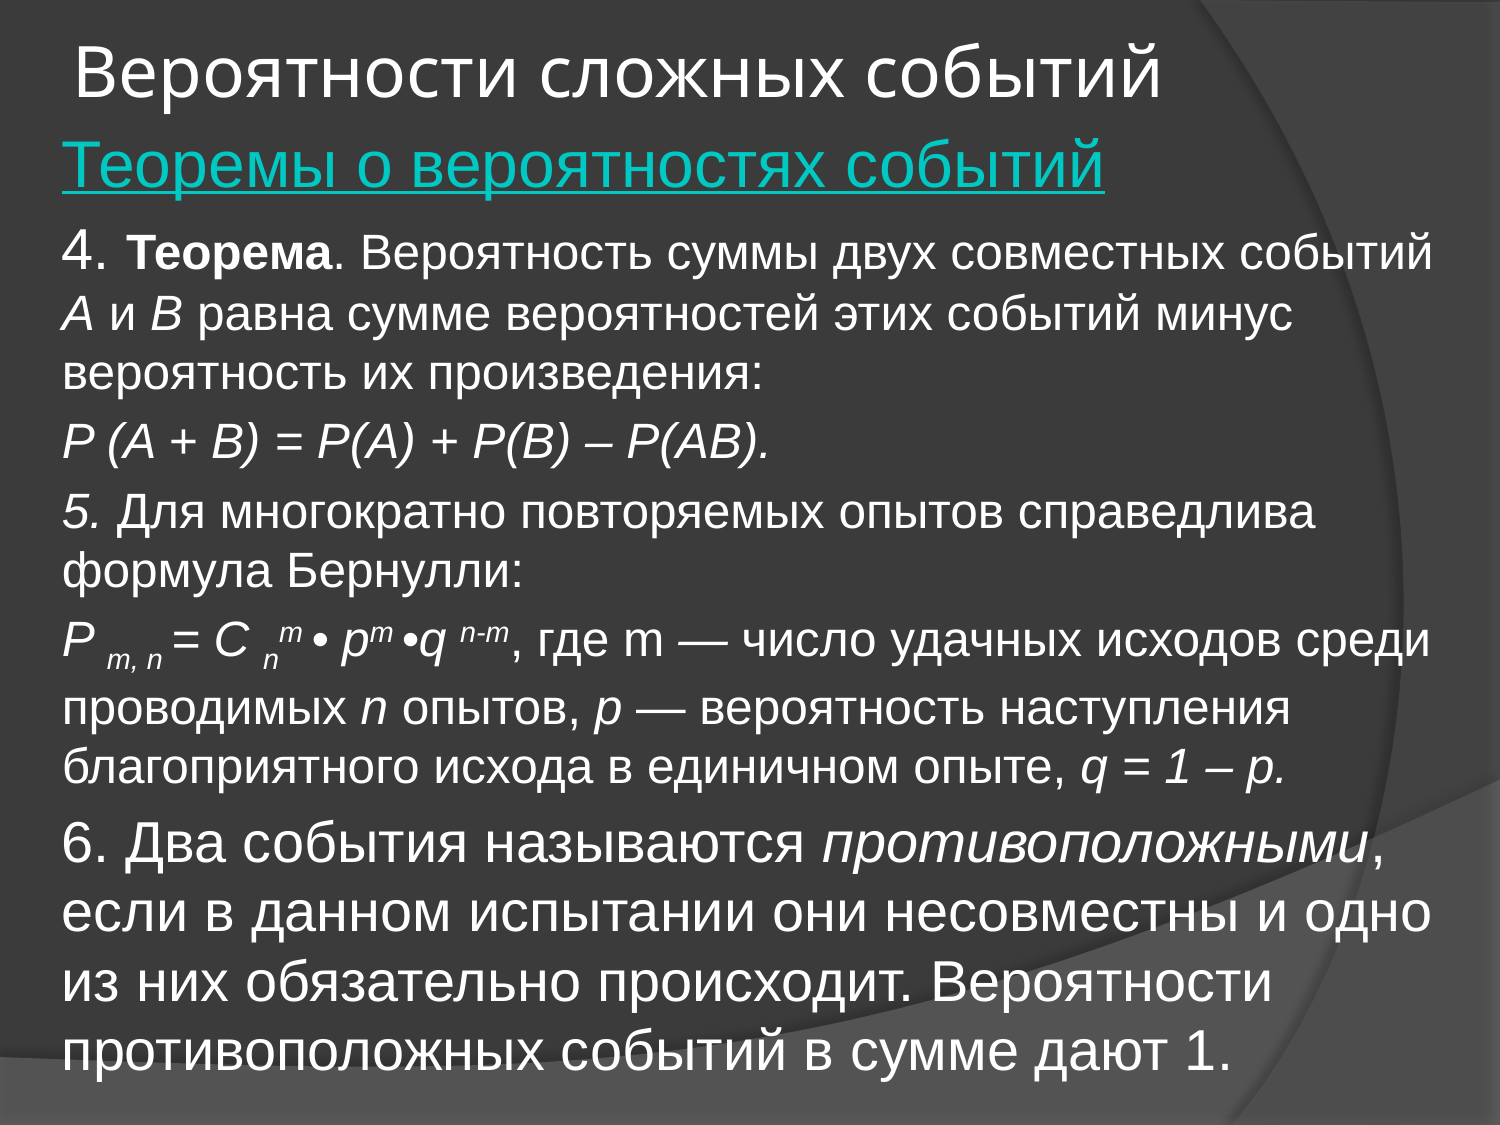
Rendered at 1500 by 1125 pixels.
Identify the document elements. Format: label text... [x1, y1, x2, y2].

list Теоремы о вероятностях событий 4. Теорема. Вероятность суммы двух совместных событий A и B равна сумме вероятностей этих событий минус вероятность их произведения: P (A + B) = P(A) + P(B) – P(AB). 5. Для многократно повторяемых опытов справедлива формула Бернулли: P m, n = C nm • pm •q n-m, где m — число удачных исходов среди проводимых n опытов, p — вероятность наступления благоприятного исхода в единичном опыте, q = 1 – p. 6. Два события называются противоположными, если в данном испытании они несовместны и одно из них обязательно происходит. Вероятности противоположных событий в сумме дают 1. [41, 113, 1483, 1094]
title Вероятности сложных событий [64, 0, 1290, 113]
